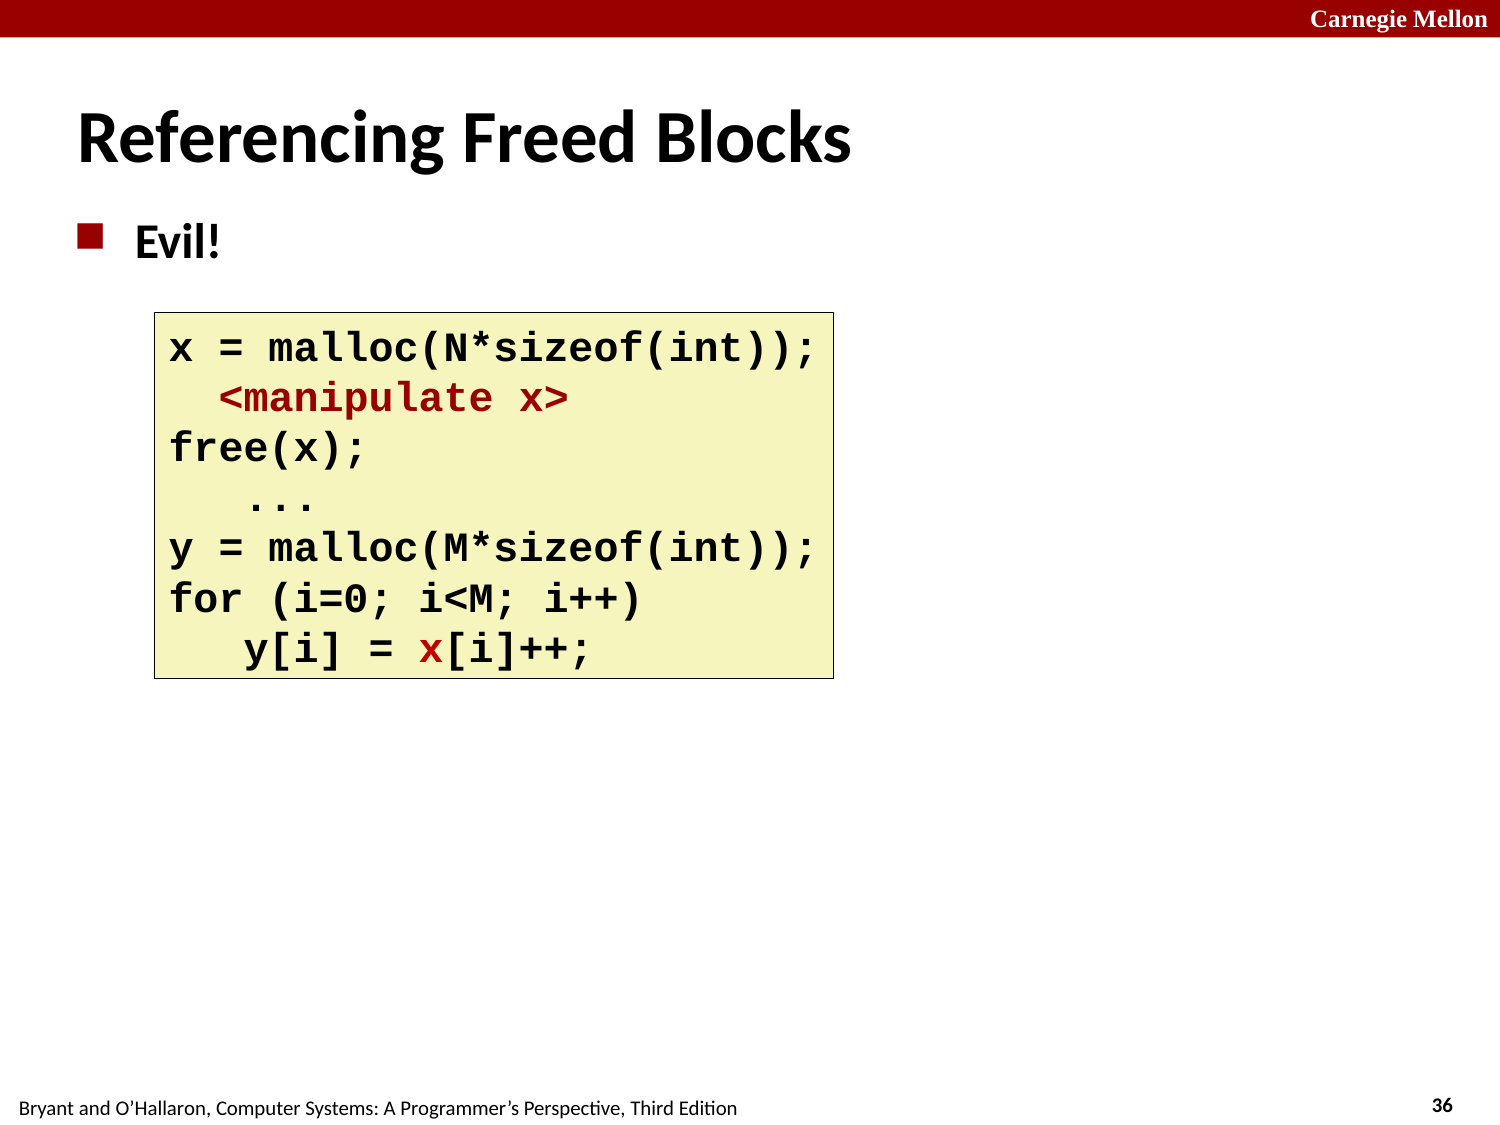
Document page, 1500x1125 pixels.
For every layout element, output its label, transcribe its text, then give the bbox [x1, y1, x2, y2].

list Evil! [63, 205, 1427, 1063]
title Referencing Freed Blocks [62, 74, 1493, 204]
text_box x = malloc(N*sizeof(int)); <manipulate x> free(x); ... y = malloc(M*sizeof(int)); for (i=0; i<M; i++) y[i] = x[i]++; [153, 312, 834, 678]
